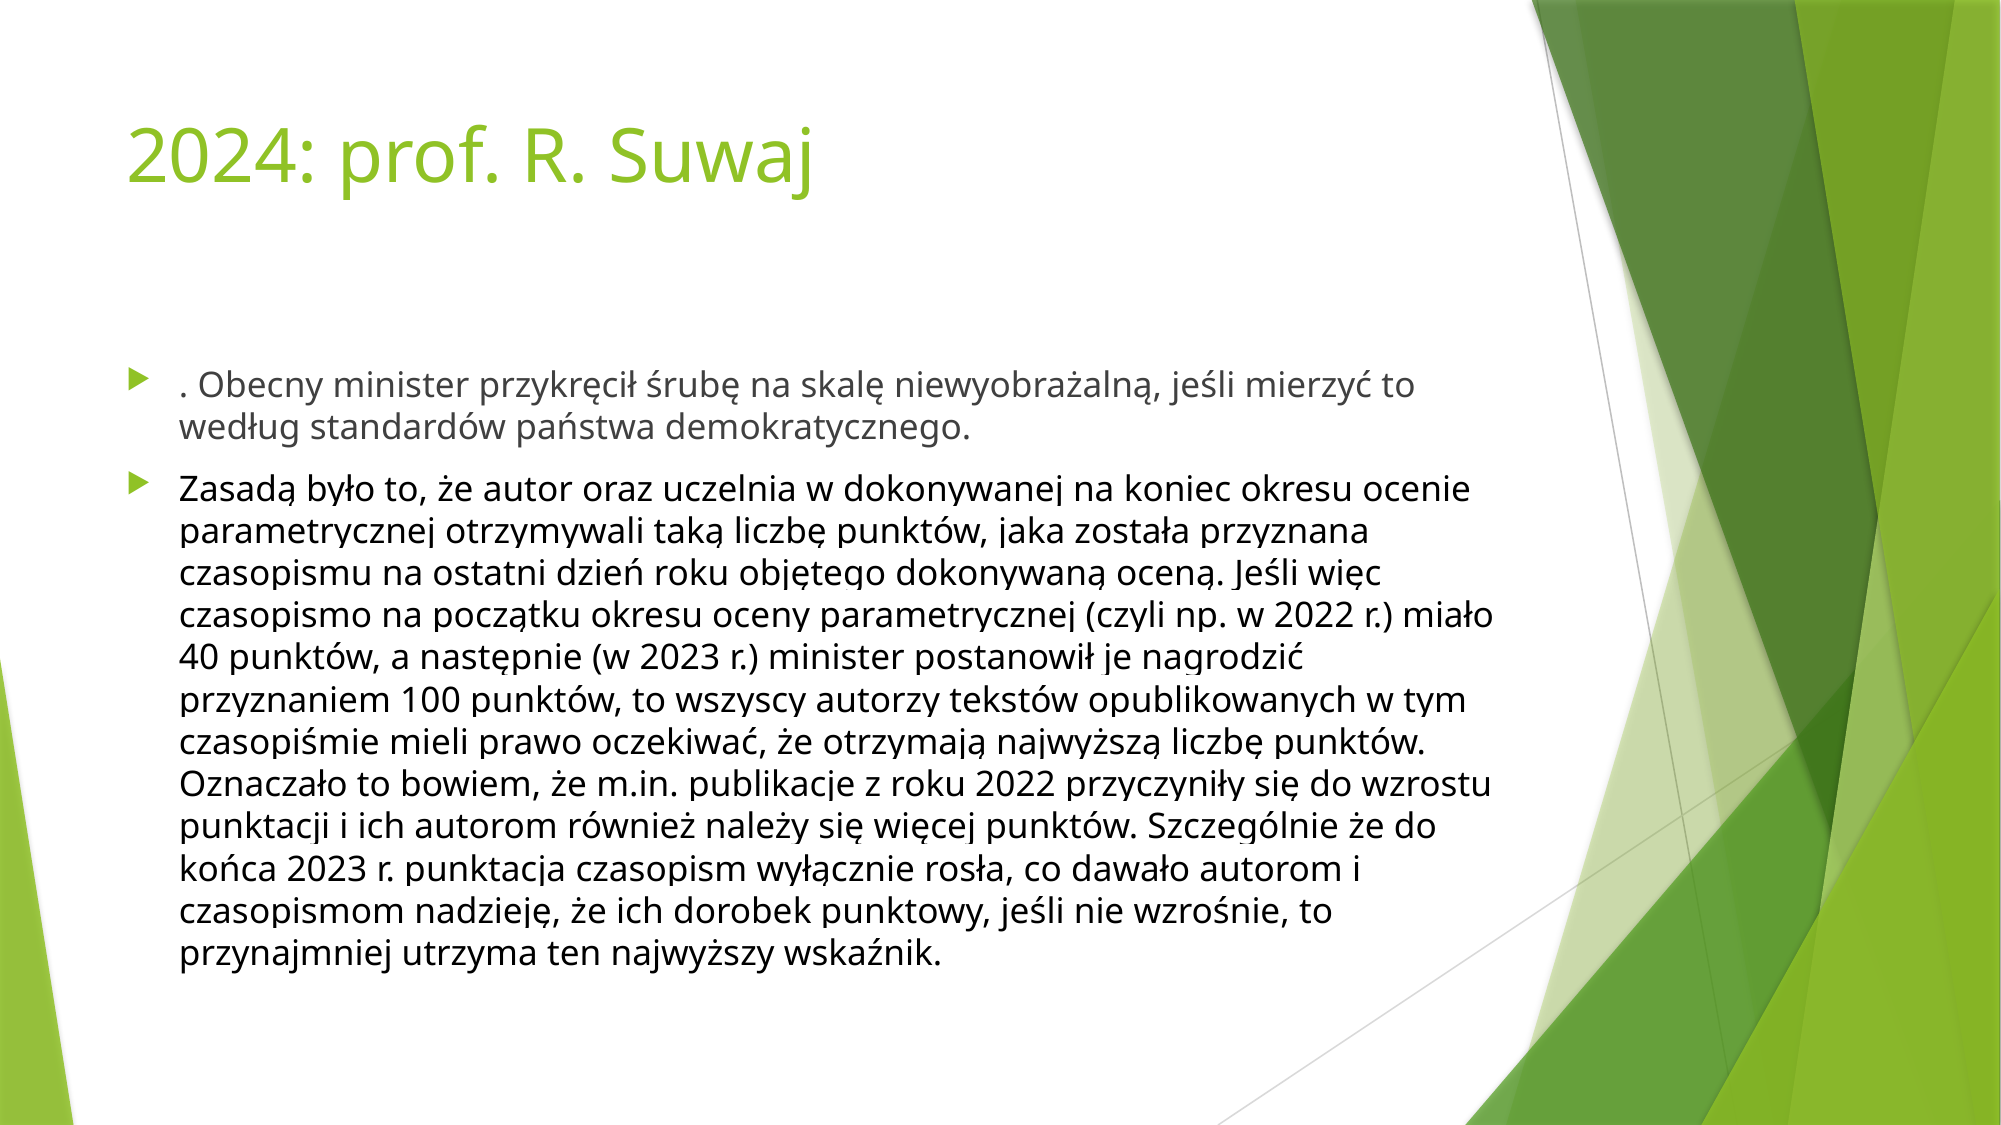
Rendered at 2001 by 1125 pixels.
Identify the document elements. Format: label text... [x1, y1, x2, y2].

list . Obecny minister przykręcił śrubę na skalę niewyobrażalną, jeśli mierzyć to według standardów państwa demokratycznego. Zasadą było to, że autor oraz uczelnia w dokonywanej na koniec okresu ocenie parametrycznej otrzymywali taką liczbę punktów, jaka została przyznana czasopismu na ostatni dzień roku objętego dokonywaną oceną. Jeśli więc czasopismo na początku okresu oceny parametrycznej (czyli np. w 2022 r.) miało 40 punktów, a następnie (w 2023 r.) minister postanowił je nagrodzić przyznaniem 100 punktów, to wszyscy autorzy tekstów opublikowanych w tym czasopiśmie mieli prawo oczekiwać, że otrzymają najwyższą liczbę punktów. Oznaczało to bowiem, że m.in. publikacje z roku 2022 przyczyniły się do wzrostu punktacji i ich autorom również należy się więcej punktów. Szczególnie że do końca 2023 r. punktacja czasopism wyłącznie rosła, co dawało autorom i czasopismom nadzieję, że ich dorobek punktowy, jeśli nie wzrośnie, to przynajmniej utrzyma ten najwyższy wskaźnik. [111, 354, 1522, 992]
title 2024: prof. R. Suwaj [111, 99, 1522, 317]
